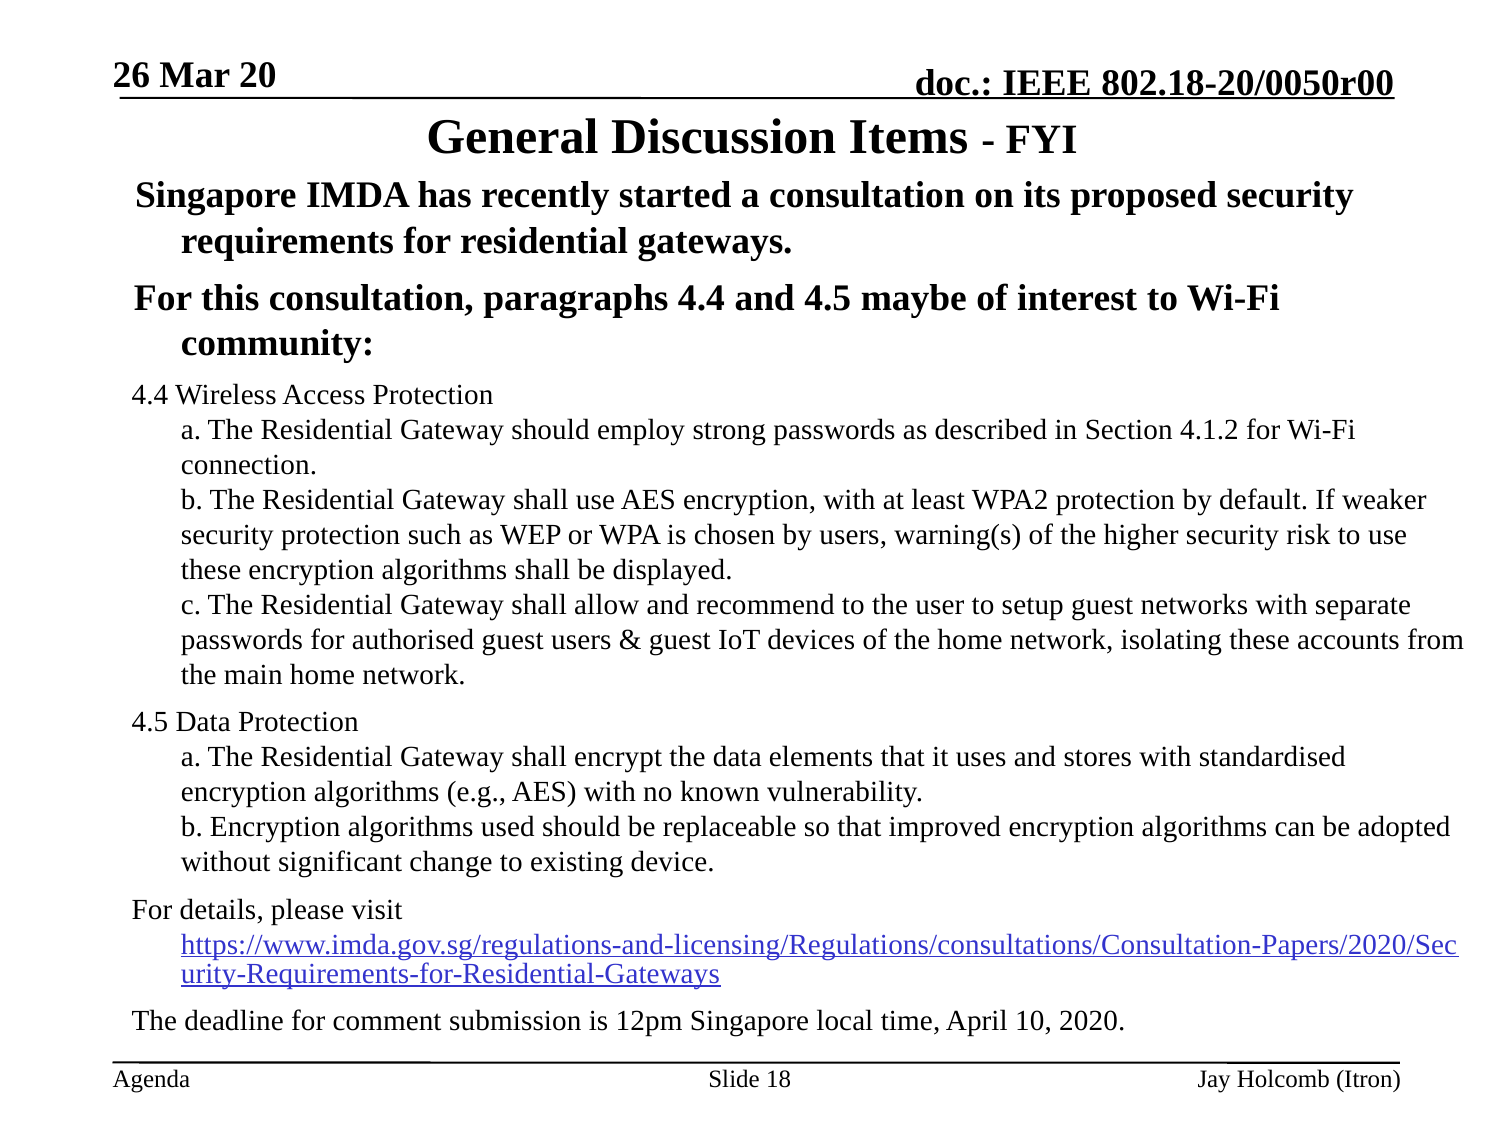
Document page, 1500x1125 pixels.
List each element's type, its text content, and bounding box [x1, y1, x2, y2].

footer Jay Holcomb (Itron) [878, 1061, 1402, 1093]
list Singapore IMDA has recently started a consultation on its proposed security requirements for residential gateways. For this consultation, paragraphs 4.4 and 4.5 maybe of interest to Wi-Fi community: 4.4 Wireless Access Protection a. The Residential Gateway should employ strong passwords as described in Section 4.1.2 for Wi-Fi connection. b. The Residential Gateway shall use AES encryption, with at least WPA2 protection by default. If weaker security protection such as WEP or WPA is chosen by users, warning(s) of the higher security risk to use these encryption algorithms shall be displayed. c. The Residential Gateway shall allow and recommend to the user to setup guest networks with separate passwords for authorised guest users & guest IoT devices of the home network, isolating these accounts from the main home network. 4.5 Data Protection a. The Residential Gateway shall encrypt the data elements that it uses and stores with standardised encryption algorithms (e.g., AES) with no known vulnerability. b. Encryption algorithms used should be replaceable so that improved encryption algorithms can be adopted without significant change to existing device. For details, please visit https://www.imda.gov.sg/regulations-and-licensing/Regulations/consultations/Consultation-Papers/2020/Security-Requirements-for-Residential-Gateways The deadline for comment submission is 12pm Singapore local time, April 10, 2020. [109, 157, 1488, 1063]
title General Discussion Items - FYI [114, 103, 1390, 157]
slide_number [112, 49, 488, 95]
slide_number Slide 18 [699, 1061, 800, 1123]
